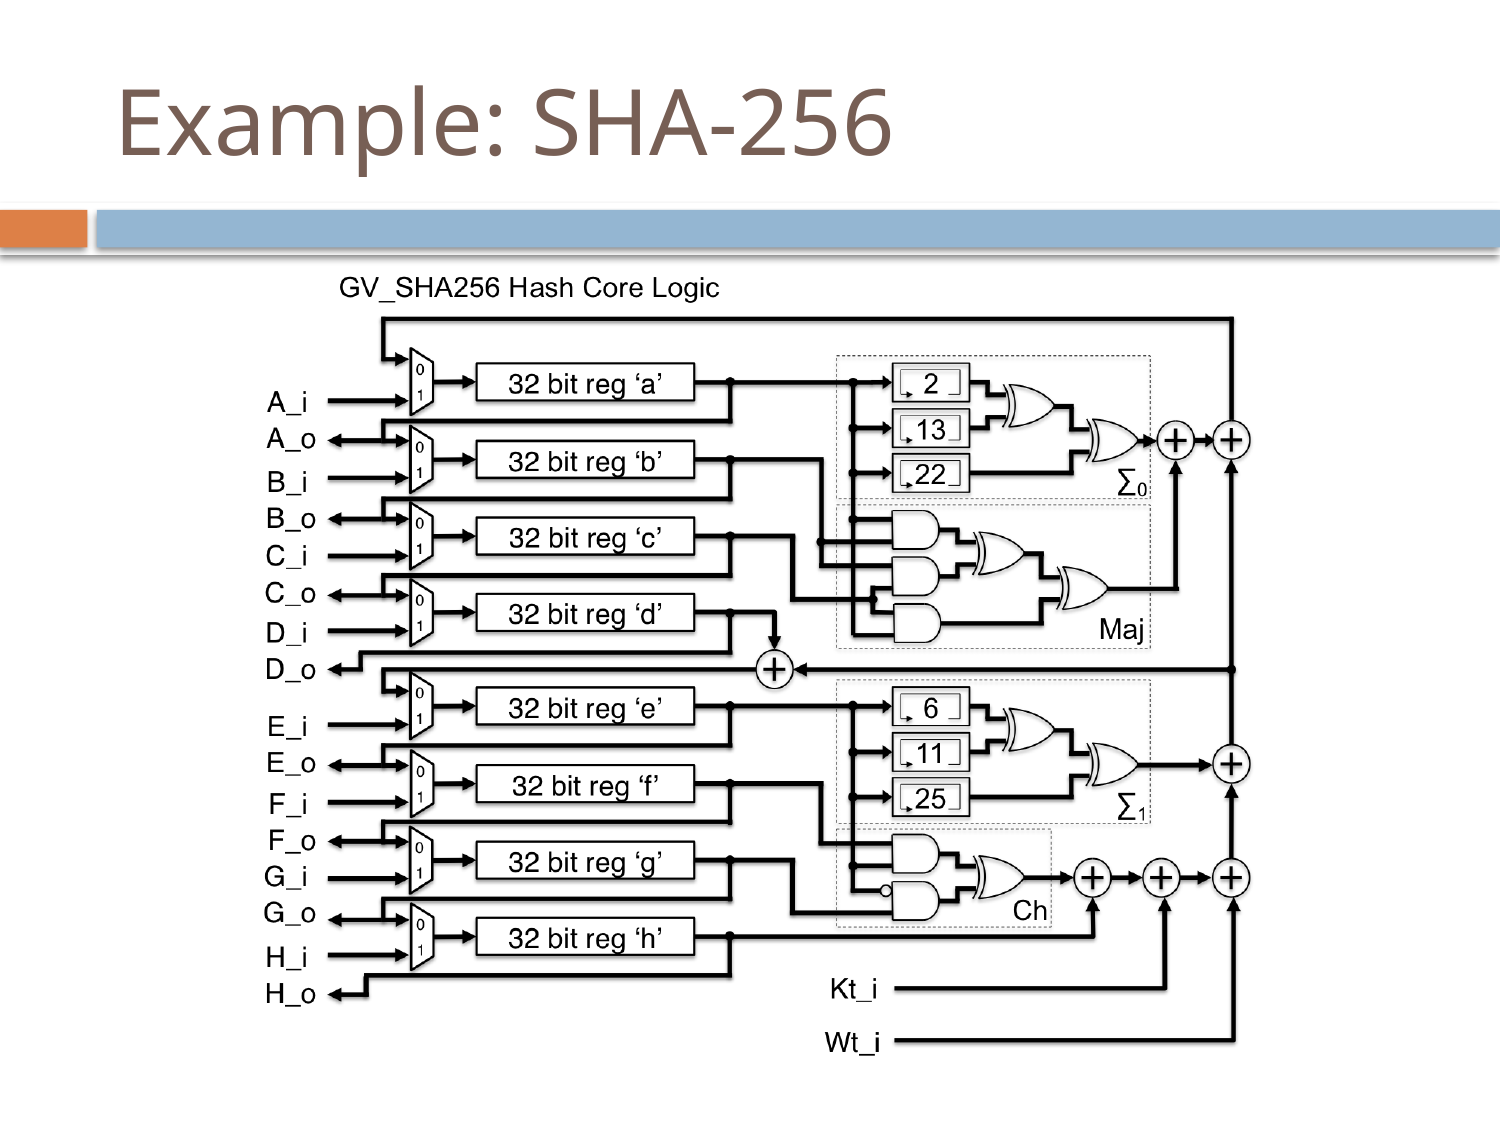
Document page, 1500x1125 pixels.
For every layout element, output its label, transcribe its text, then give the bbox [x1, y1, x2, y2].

title Example: SHA-256 [99, 37, 1450, 200]
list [240, 262, 1260, 1063]
